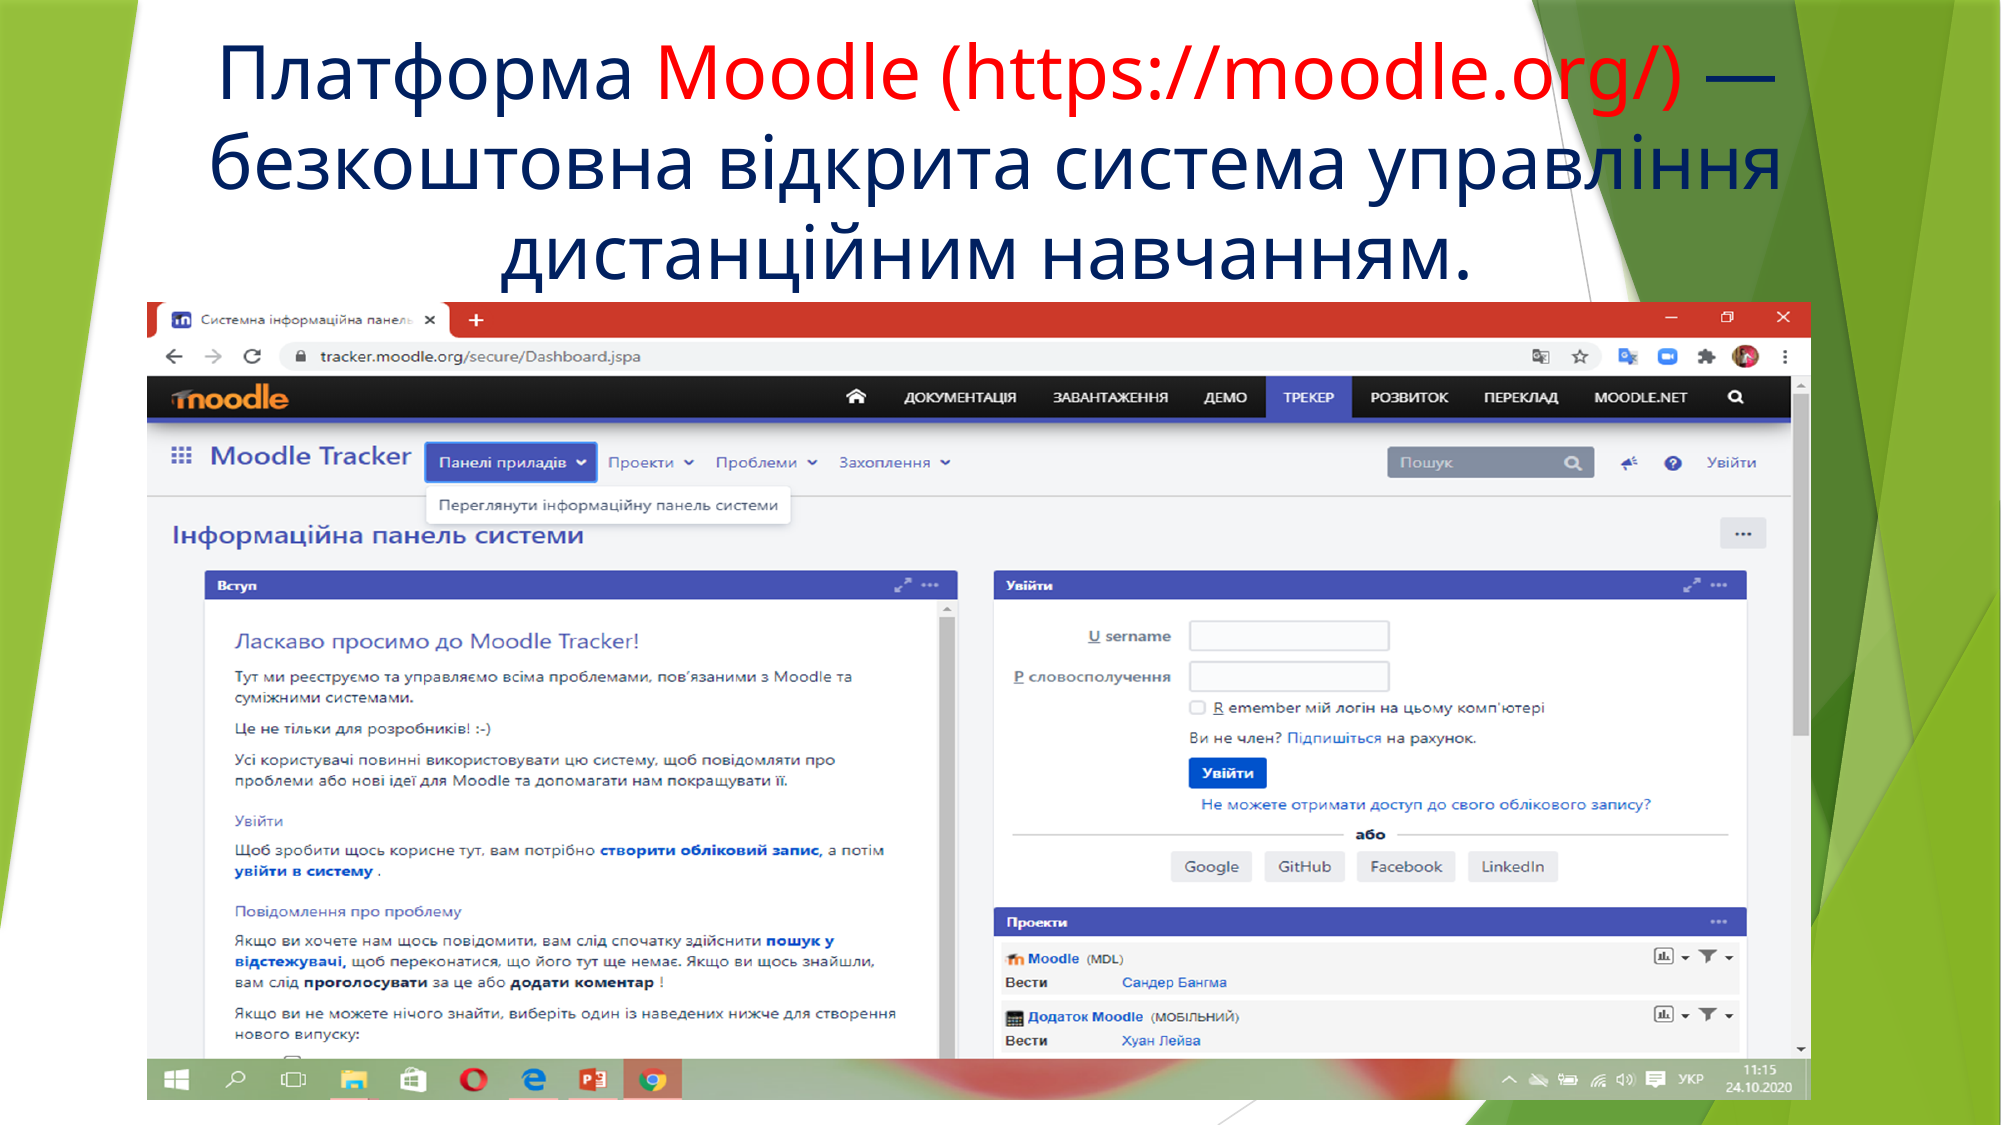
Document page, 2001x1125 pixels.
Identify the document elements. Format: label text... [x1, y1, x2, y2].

picture [147, 301, 1811, 1100]
title Платформа Moodle (https://moodle.org/) — безкоштовна відкрита система управління дистанційним навчанням. [44, 23, 1950, 303]
